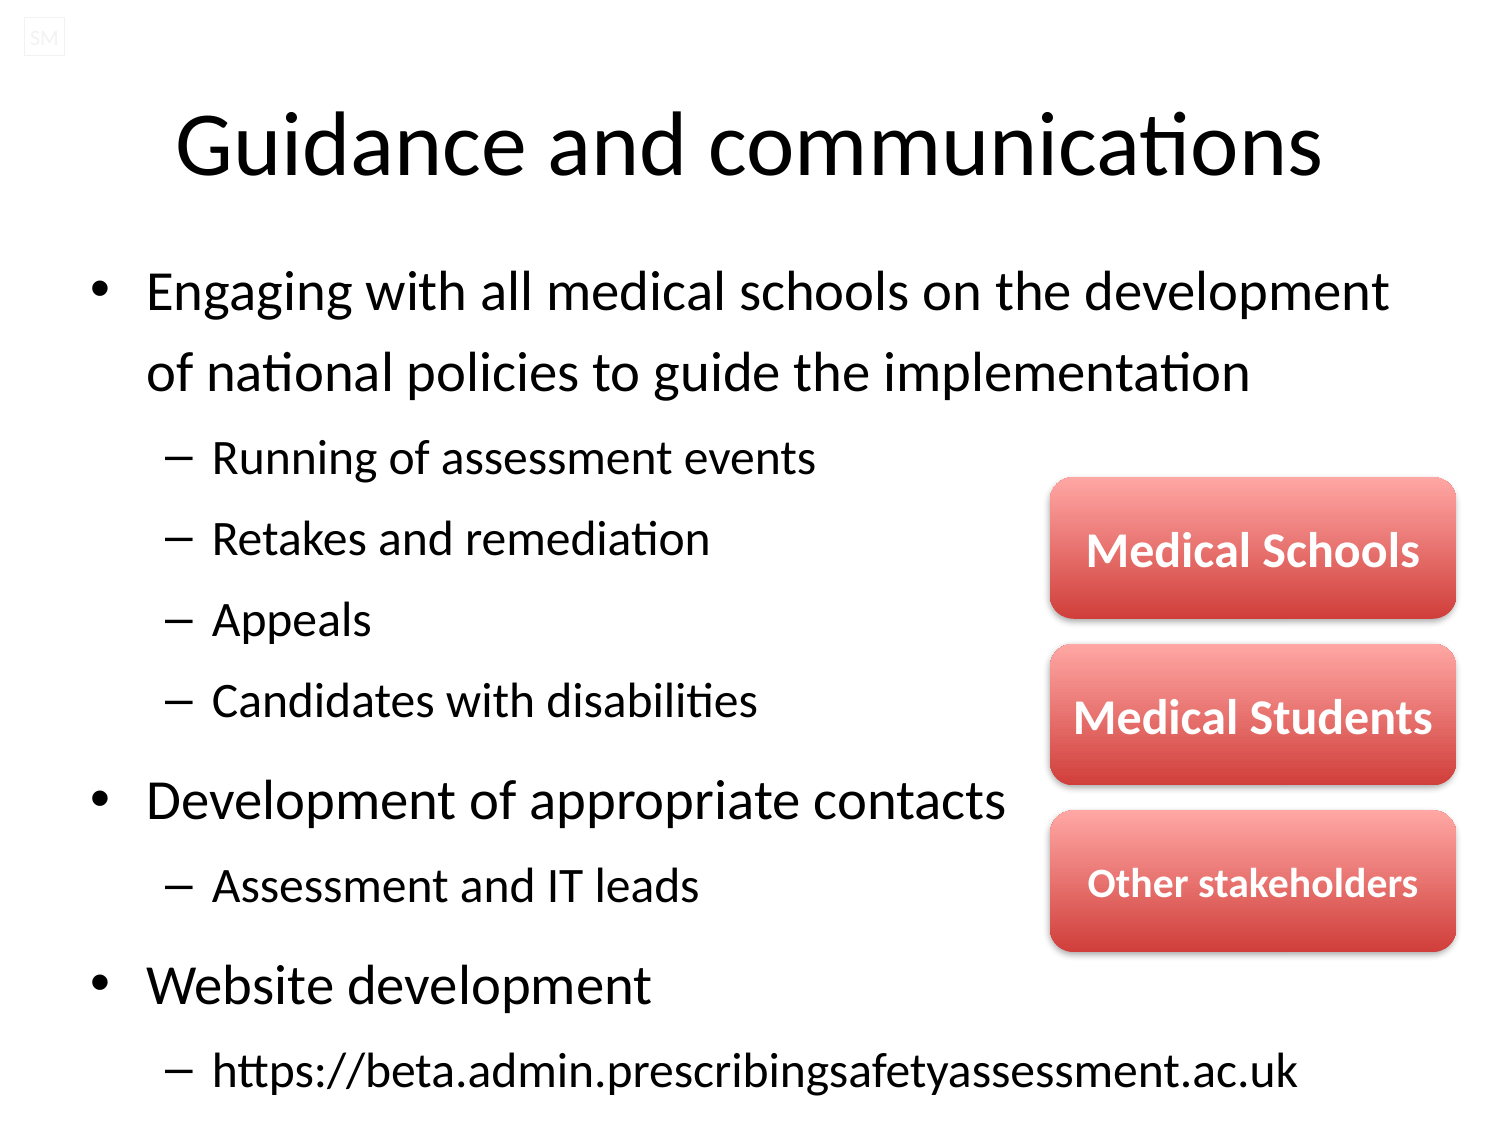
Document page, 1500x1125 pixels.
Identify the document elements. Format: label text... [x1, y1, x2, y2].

title Guidance and communications [75, 45, 1425, 232]
text_box Medical Schools [1049, 477, 1457, 619]
text_box Other stakeholders [1049, 810, 1457, 953]
text_box Medical Students [1049, 643, 1457, 786]
list Engaging with all medical schools on the development of national policies to guide the implementation Running of assessment events Retakes and remediation Appeals Candidates with disabilities Development of appropriate contacts Assessment and IT leads Website development https://beta.admin.prescribingsafetyassessment.ac.uk [75, 232, 1425, 1125]
